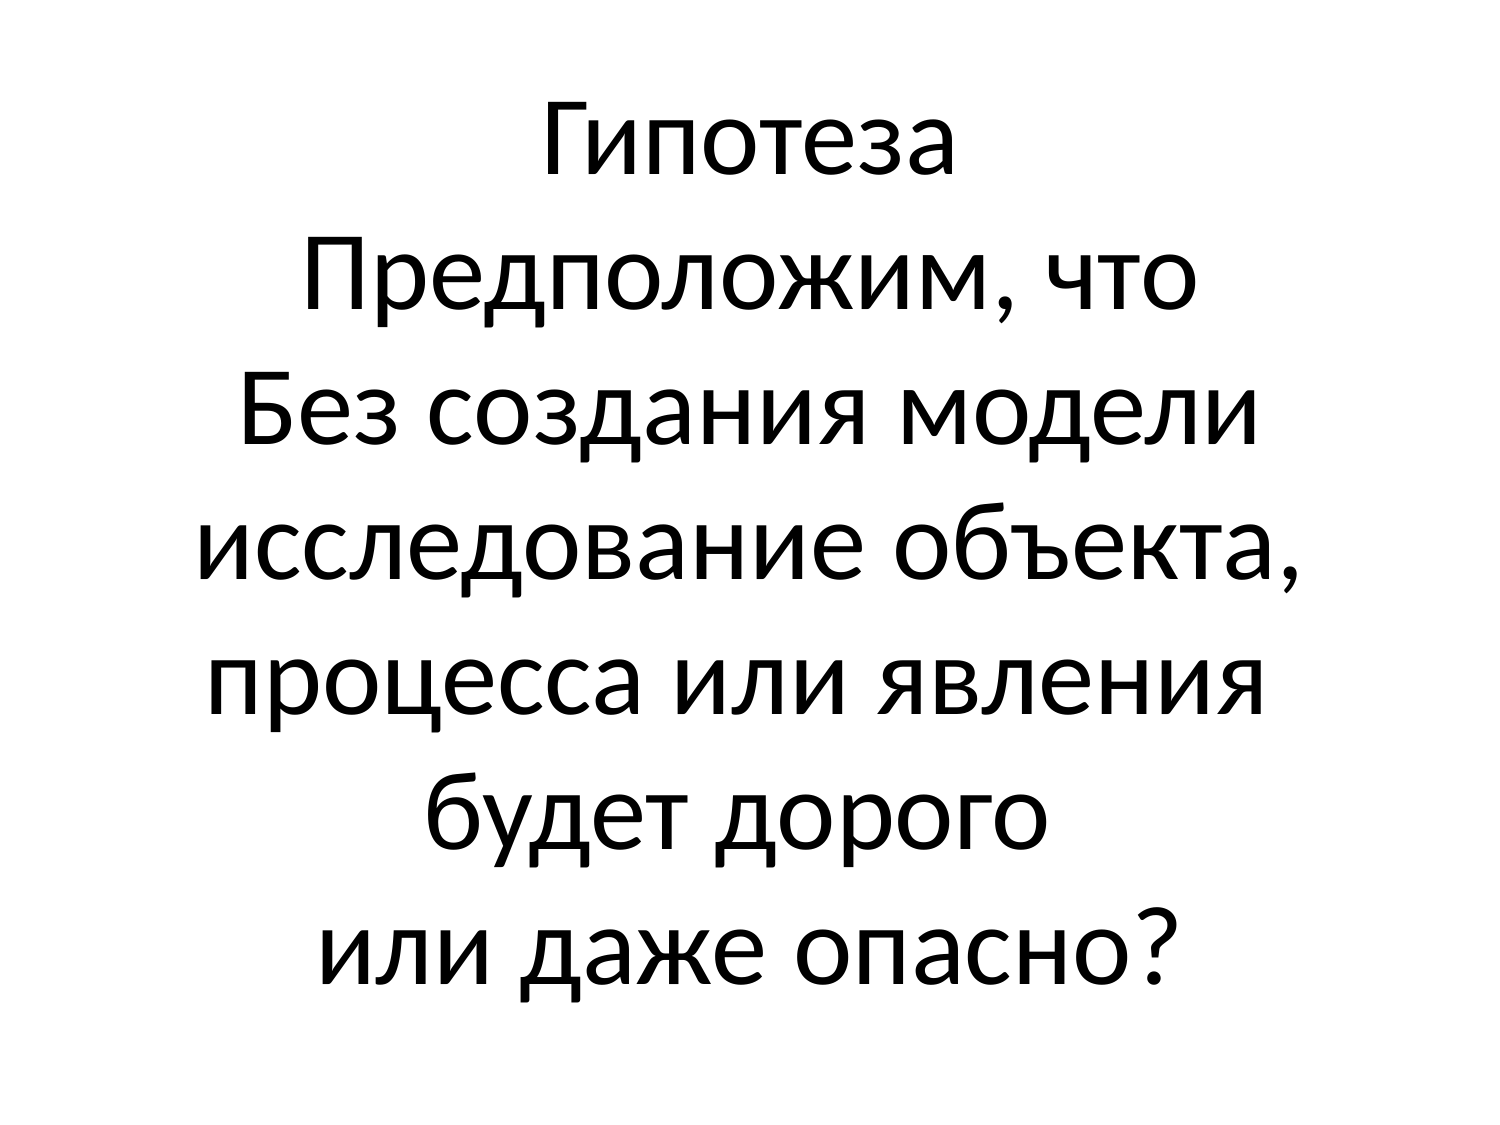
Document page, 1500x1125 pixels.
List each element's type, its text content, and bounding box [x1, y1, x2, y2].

text_box Гипотеза Предположим, что Без создания модели исследование объекта, процесса или явления будет дорого или даже опасно? [76, 54, 1424, 1015]
